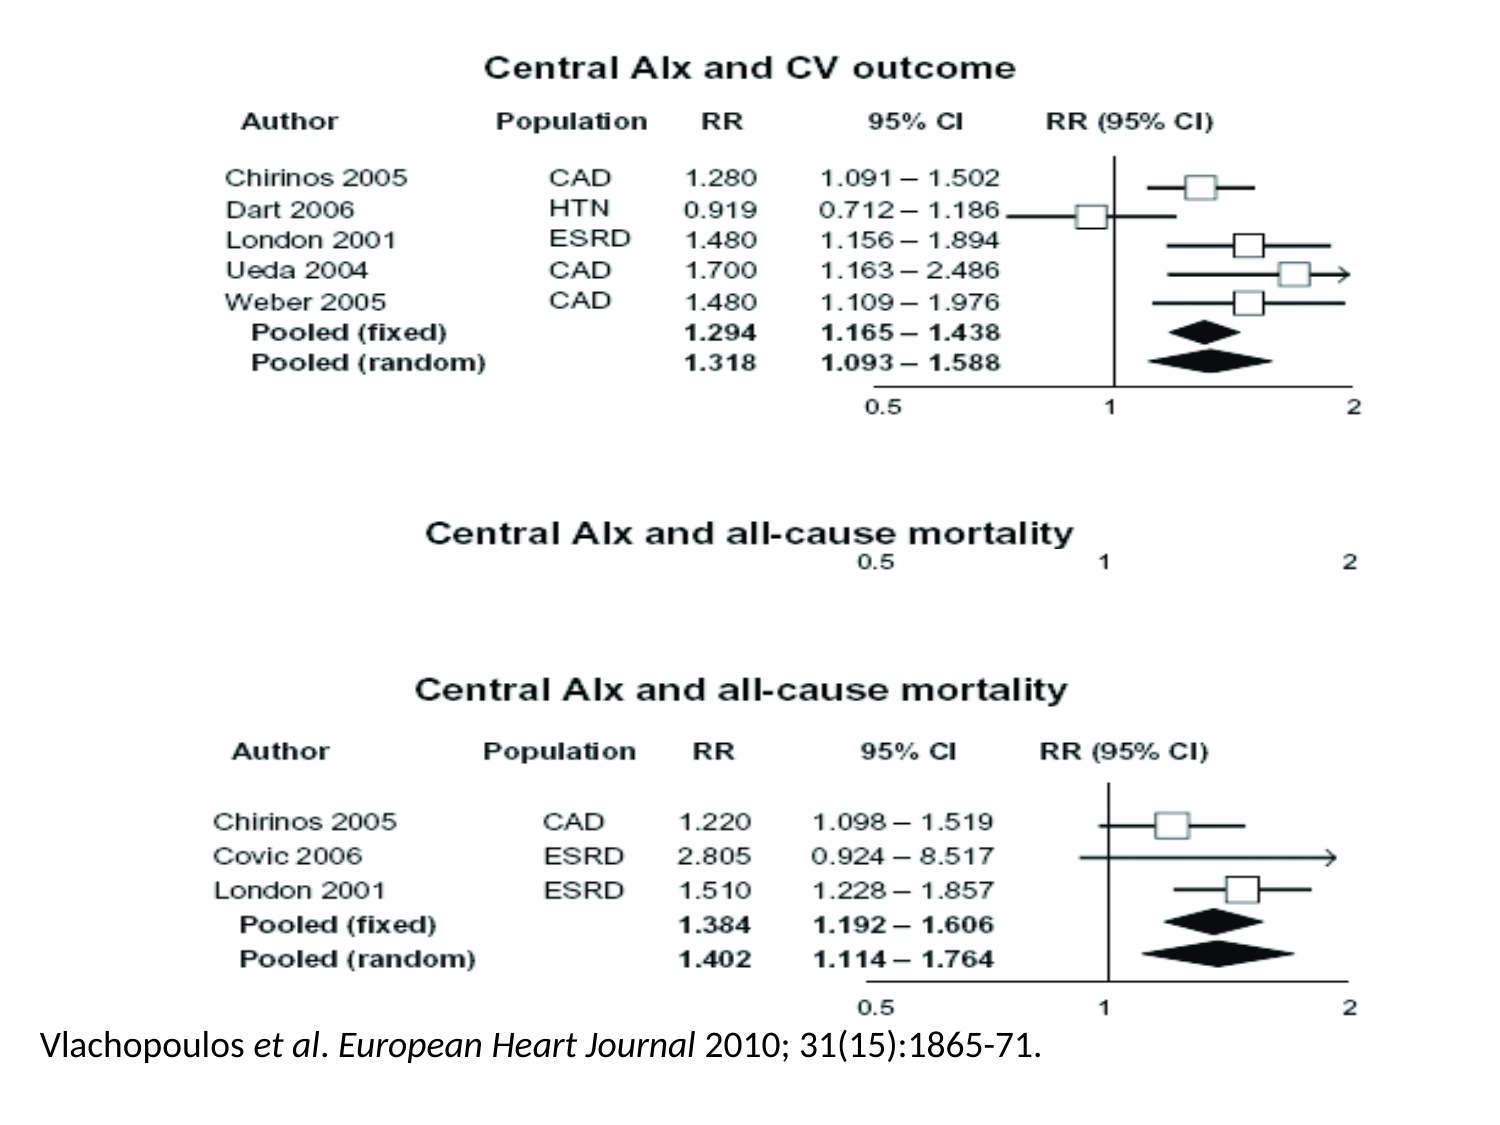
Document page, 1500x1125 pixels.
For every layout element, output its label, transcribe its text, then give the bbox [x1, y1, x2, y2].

picture [199, 49, 1374, 1026]
text_box Vlachopoulos et al. European Heart Journal 2010; 31(15):1865-71. [24, 1012, 1250, 1073]
